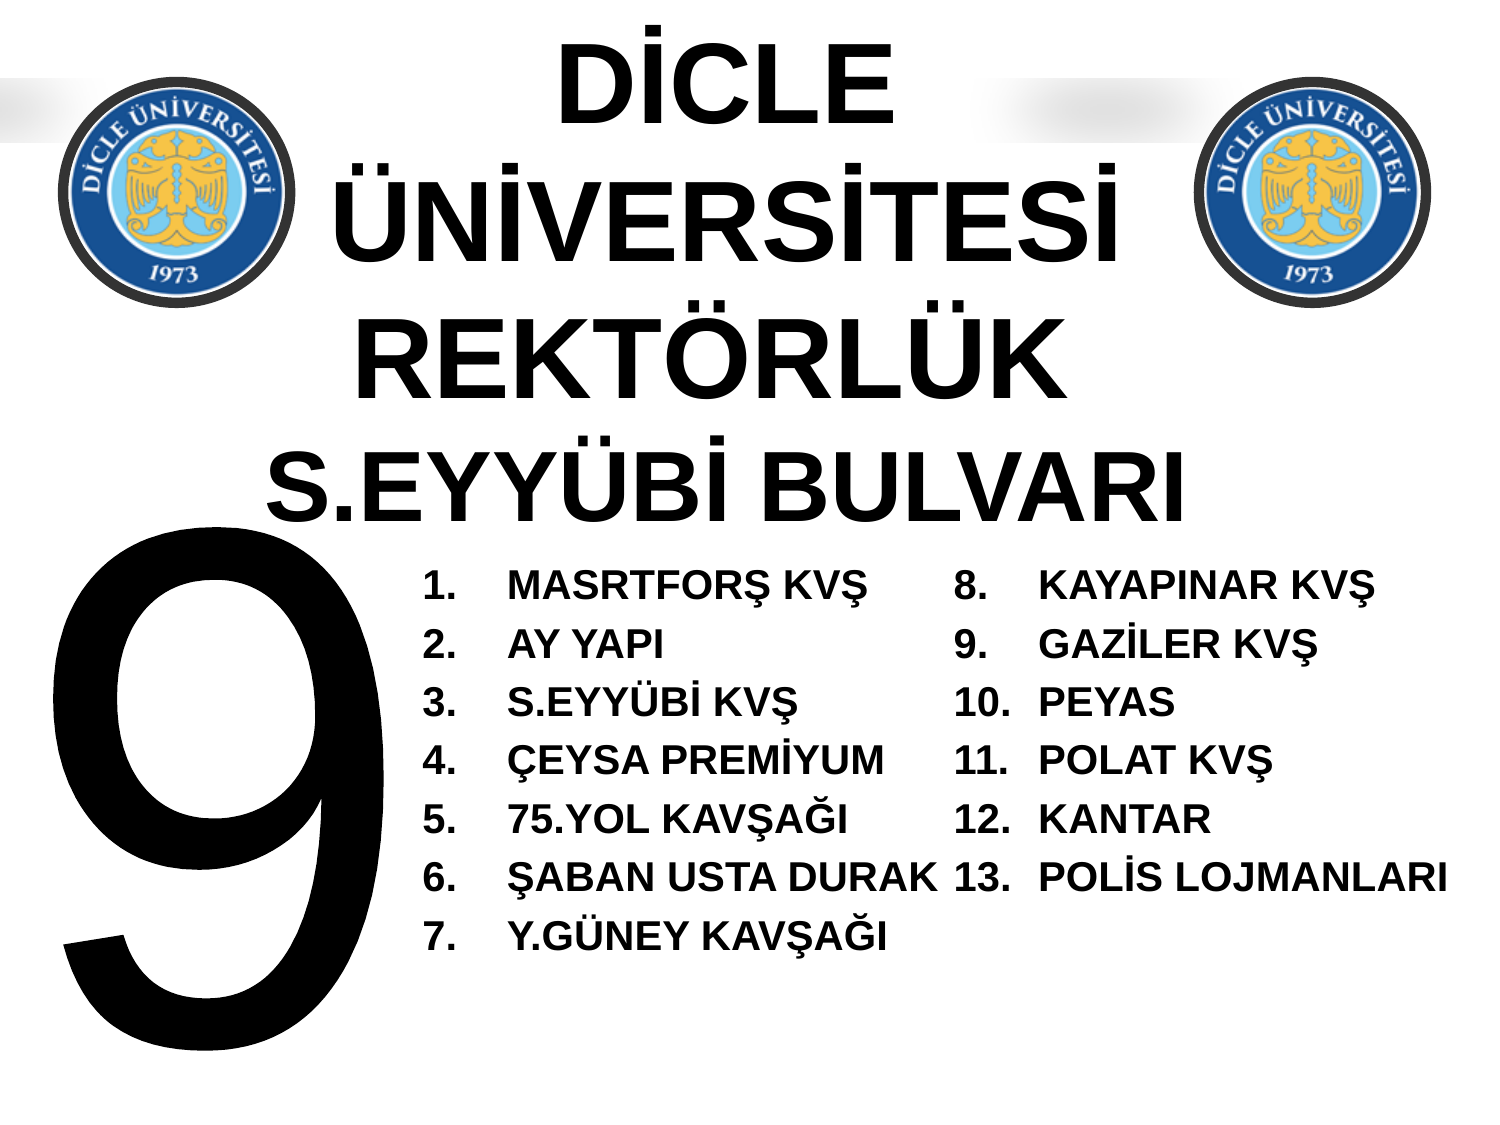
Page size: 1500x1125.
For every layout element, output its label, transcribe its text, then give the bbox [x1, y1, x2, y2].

title DİCLE ÜNİVERSİTESİ REKTÖRLÜK S.EYYÜBİ BULVARI [198, 163, 1255, 528]
text_box [53, 893, 219, 1047]
picture [1198, 81, 1427, 304]
subtitle MASRTFORŞ KVŞ AY YAPI S.EYYÜBİ KVŞ ÇEYSA PREMİYUM 75.YOL KAVŞAĞI ŞABAN USTA DURAK Y.GÜNEY KAVŞAĞI KAYAPINAR KVŞ GAZİLER KVŞ PEYAS POLAT KVŞ KANTAR POLİS LOJMANLARI [407, 550, 1500, 1125]
picture [62, 81, 291, 304]
